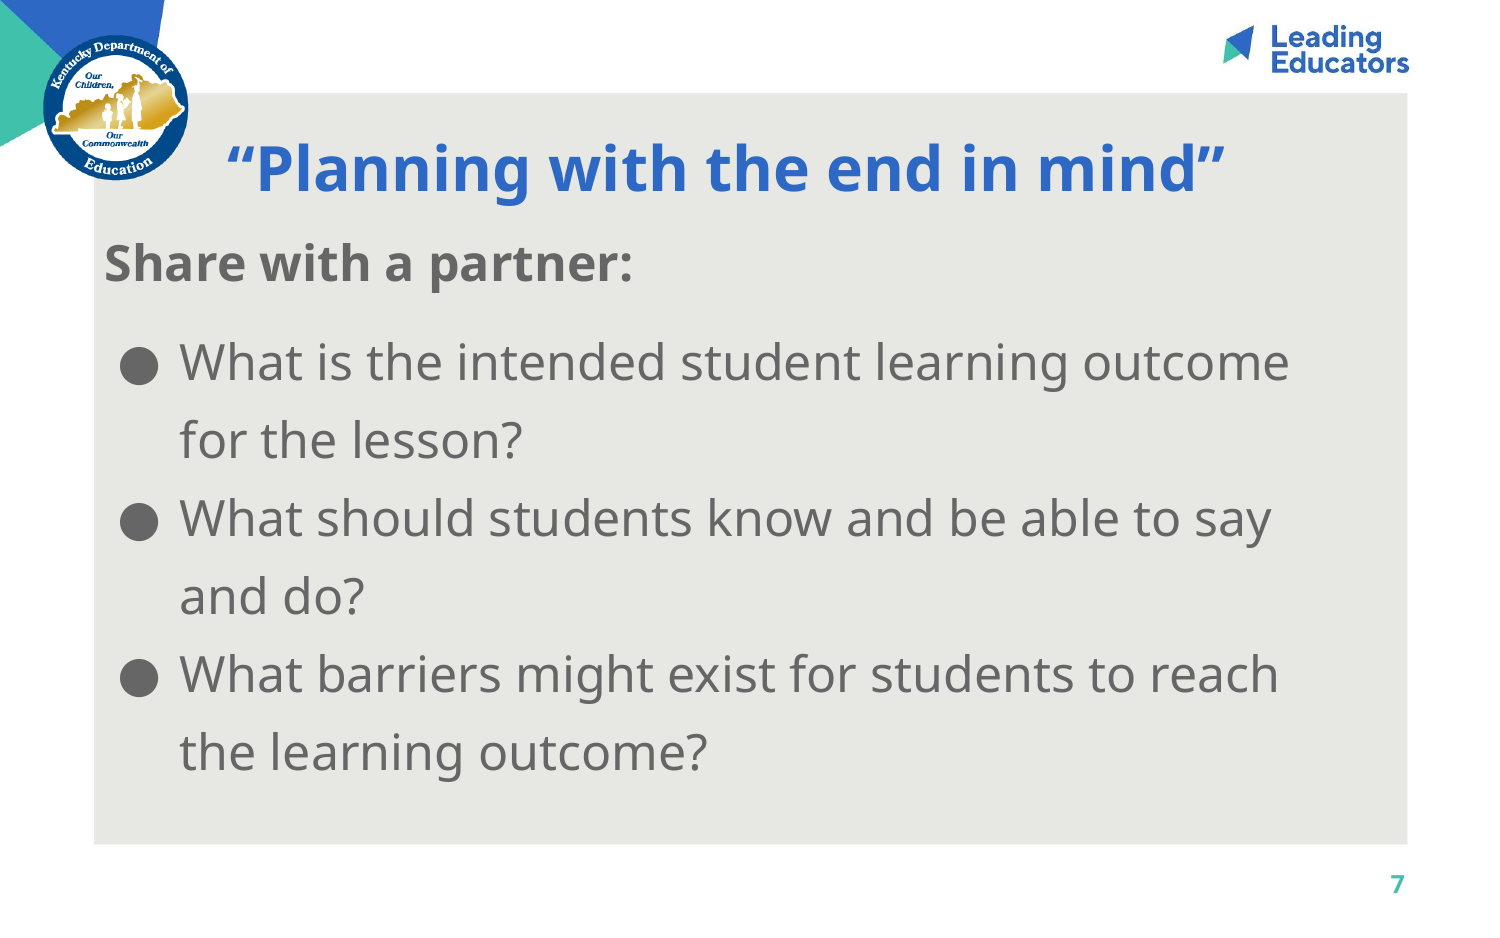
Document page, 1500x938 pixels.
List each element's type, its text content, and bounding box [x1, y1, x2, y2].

title “Planning with the end in mind” [104, 36, 1364, 204]
list Share with a partner: What is the intended student learning outcome for the lesson? What should students know and be able to say and do? What barriers might exist for students to reach the learning outcome? [104, 213, 1364, 546]
picture [0, 0, 1500, 938]
text_box 7 [1149, 849, 1480, 922]
